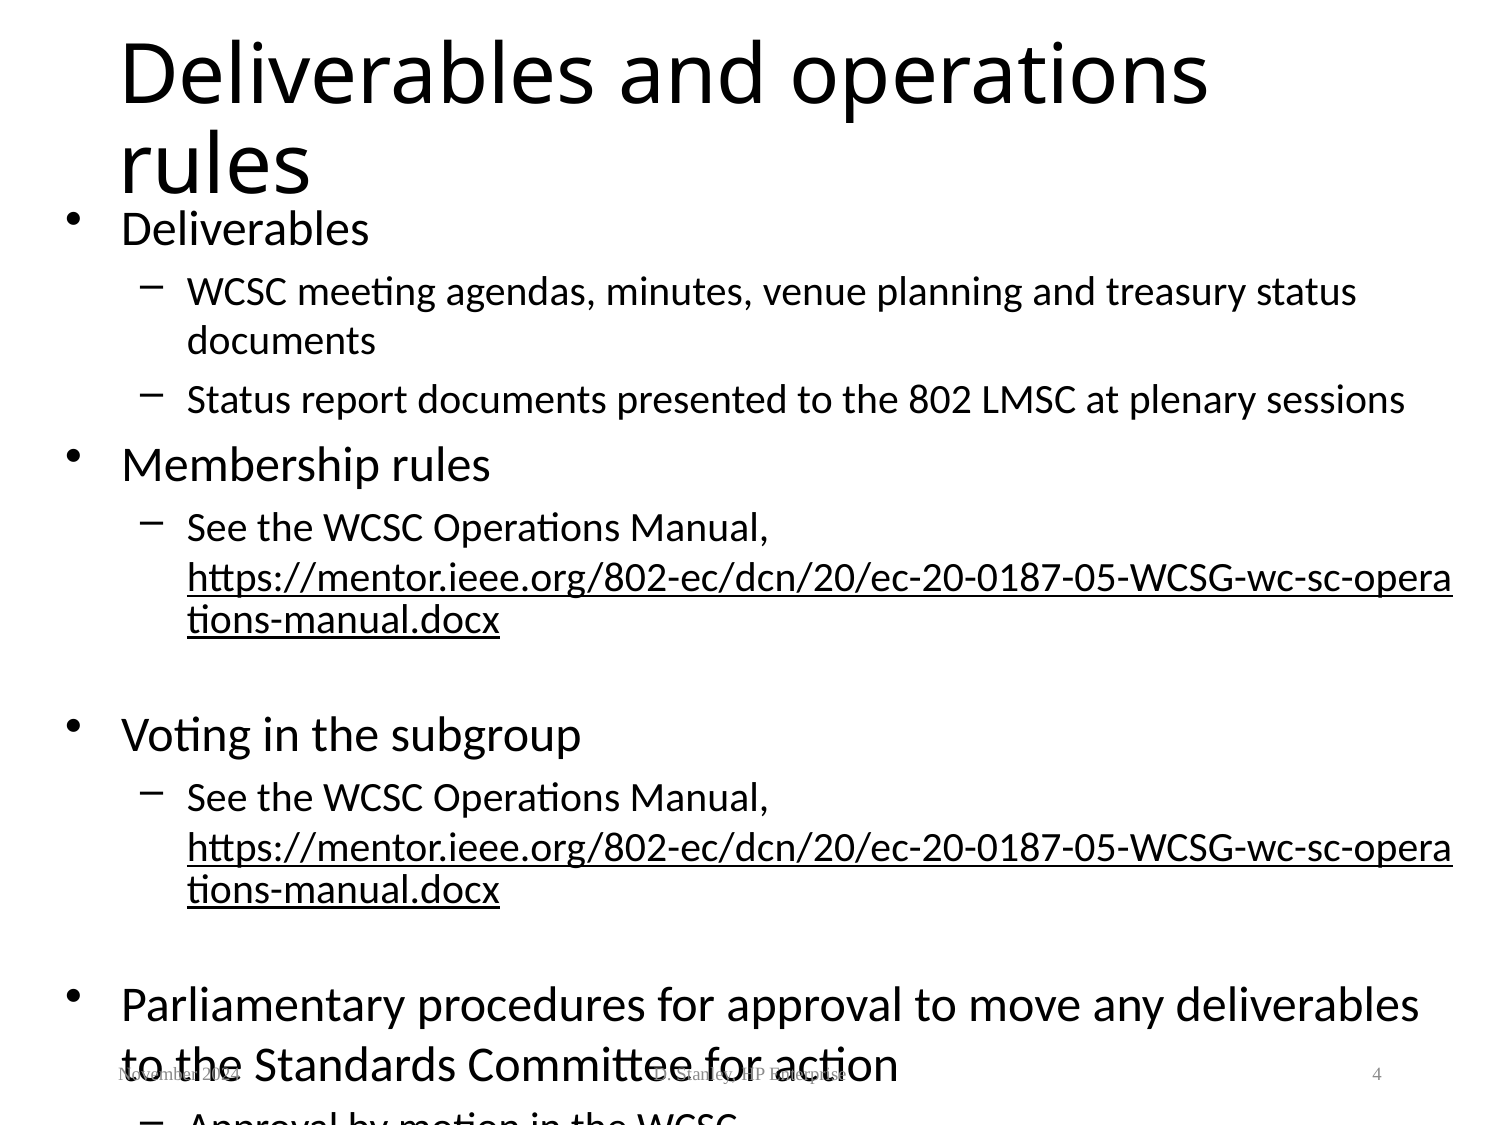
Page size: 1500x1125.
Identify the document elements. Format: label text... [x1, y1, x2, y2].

footer D. Stanley, HP Enterprise [496, 1042, 1004, 1103]
title Deliverables and operations rules [103, 12, 1397, 187]
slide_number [103, 1042, 441, 1103]
text_box Deliverables WCSC meeting agendas, minutes, venue planning and treasury status documents Status report documents presented to the 802 LMSC at plenary sessions Membership rules See the WCSC Operations Manual, https://mentor.ieee.org/802-ec/dcn/20/ec-20-0187-05-WCSG-wc-sc-operations-manual.docx Voting in the subgroup See the WCSC Operations Manual, https://mentor.ieee.org/802-ec/dcn/20/ec-20-0187-05-WCSG-wc-sc-operations-manual.docx Parliamentary procedures for approval to move any deliverables to the Standards Committee for action Approval by motion in the WCSC [49, 187, 1488, 1025]
slide_number 4 [1059, 1042, 1397, 1103]
